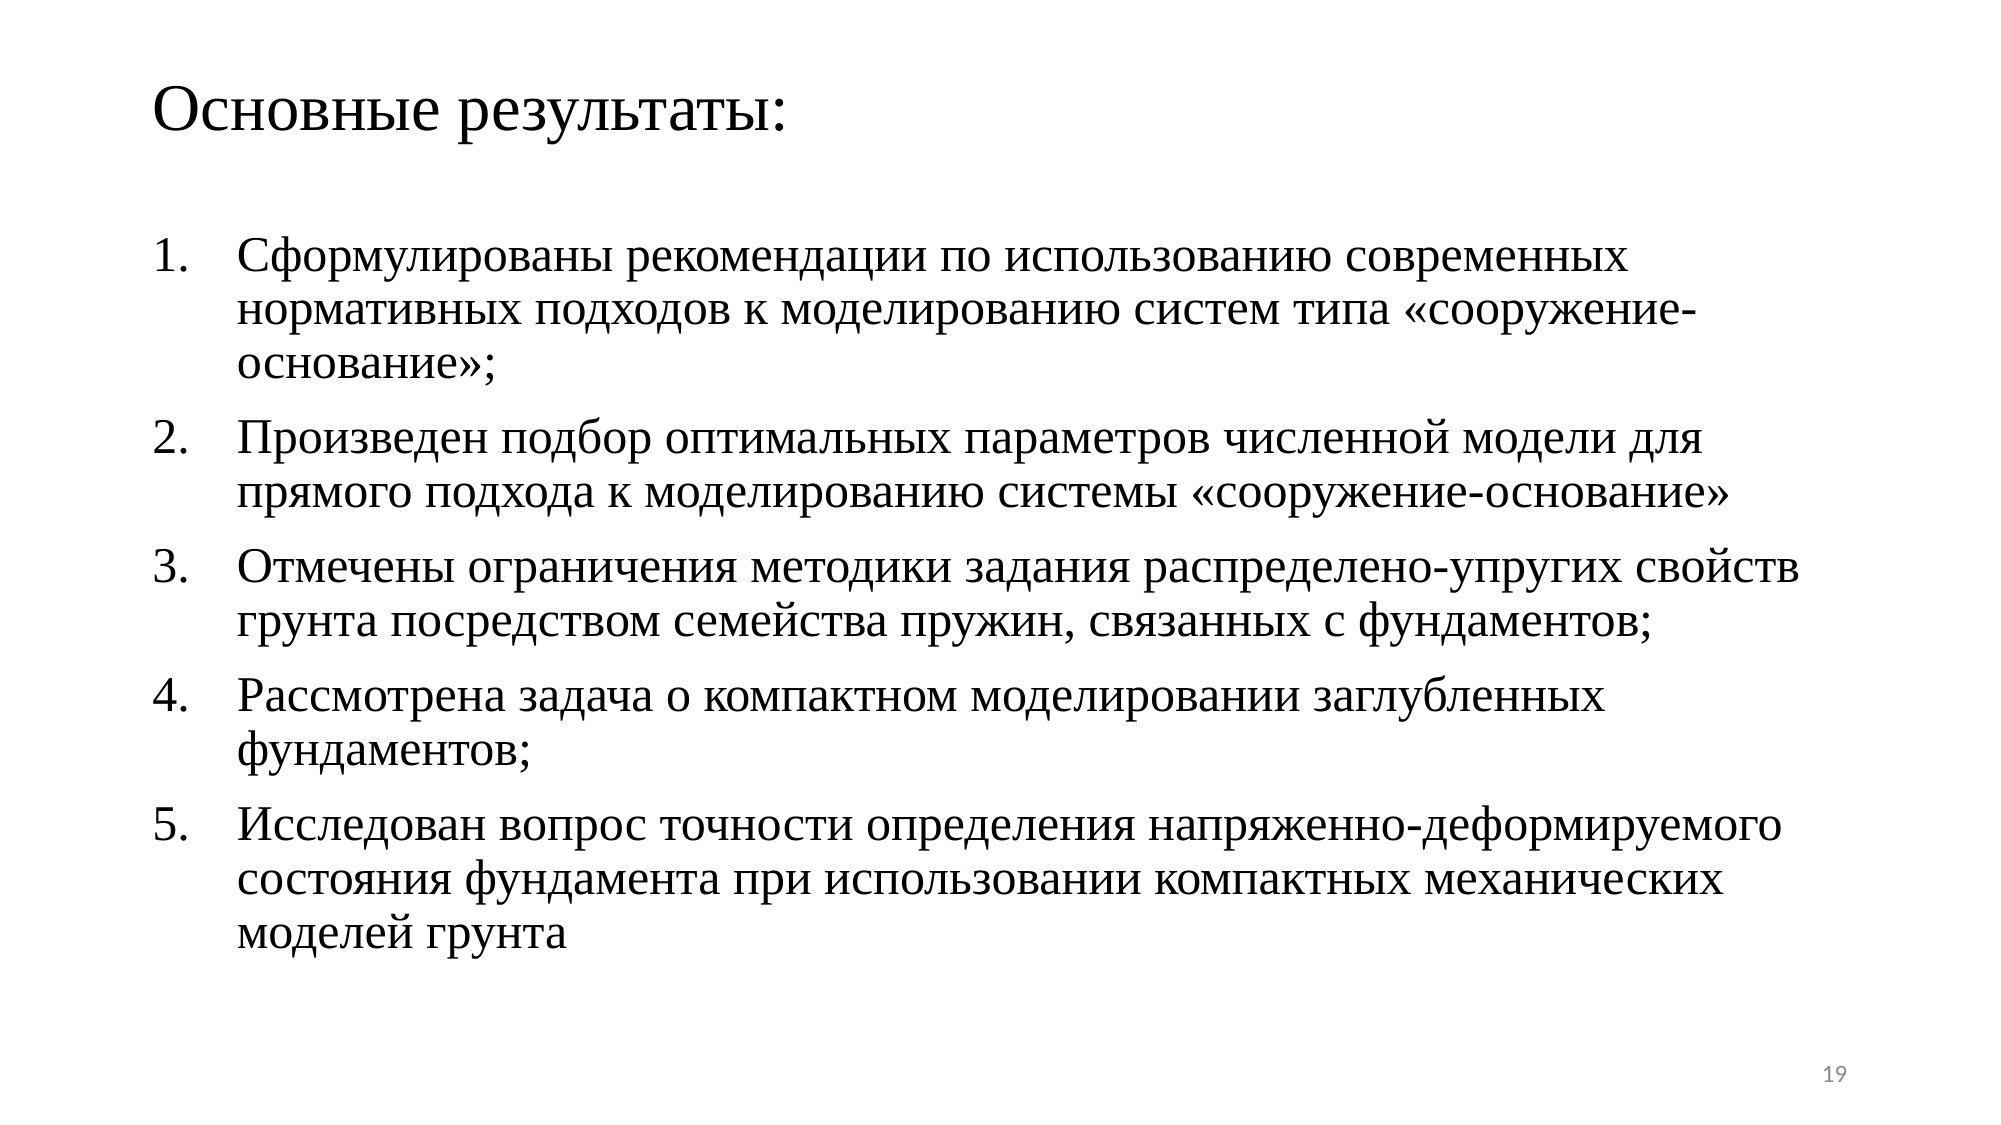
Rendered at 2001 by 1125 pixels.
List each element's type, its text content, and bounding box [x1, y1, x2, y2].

slide_number 19 [1412, 1042, 1863, 1103]
title Основные результаты: [137, 0, 1863, 218]
text_box Сформулированы рекомендации по использованию современных нормативных подходов к моделированию систем типа «сооружение-основание»; Произведен подбор оптимальных параметров численной модели для прямого подхода к моделированию системы «сооружение-основание» Отмечены ограничения методики задания распределено-упругих свойств грунта посредством семейства пружин, связанных с фундаментов; Рассмотрена задача о компактном моделировании заглубленных фундаментов; Исследован вопрос точности определения напряженно-деформируемого состояния фундамента при использовании компактных механических моделей грунта [137, 220, 1863, 1009]
